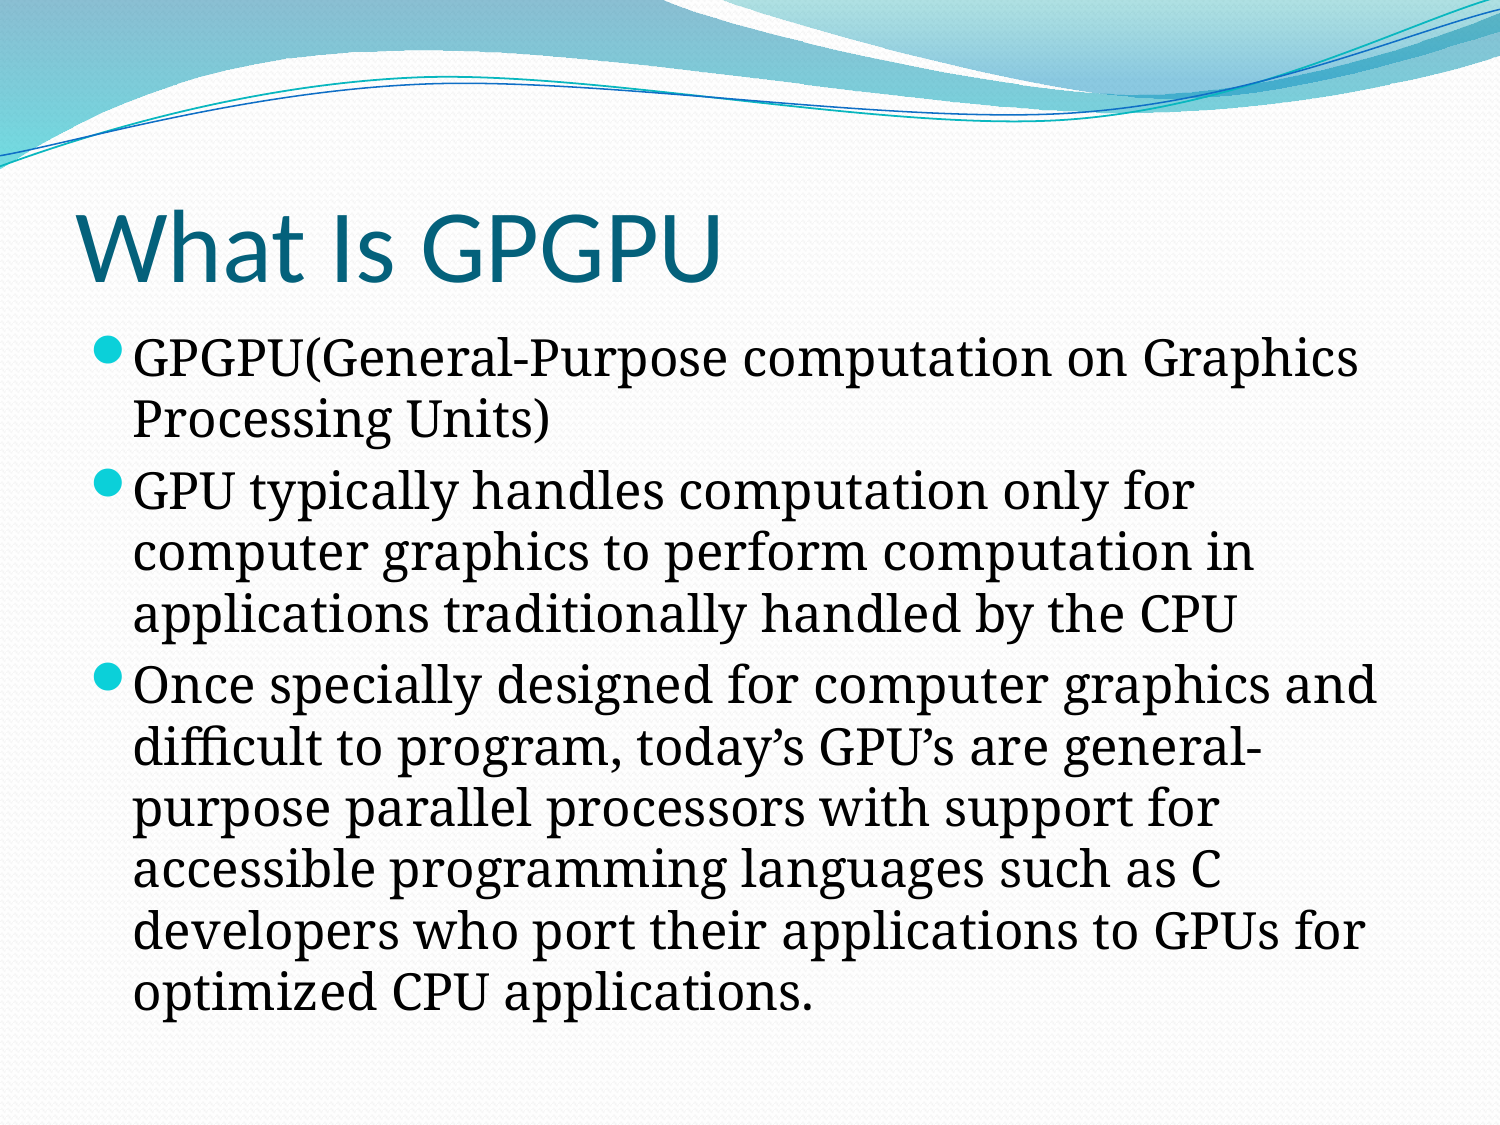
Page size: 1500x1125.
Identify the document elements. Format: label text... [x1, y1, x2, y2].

list GPGPU(General-Purpose computation on Graphics Processing Units) GPU typically handles computation only for computer graphics to perform computation in applications traditionally handled by the CPU Once specially designed for computer graphics and difficult to program, today’s GPU’s are general-purpose parallel processors with support for accessible programming languages such as C developers who port their applications to GPUs for optimized CPU applications. [75, 317, 1425, 1038]
title What Is GPGPU [75, 115, 1425, 303]
